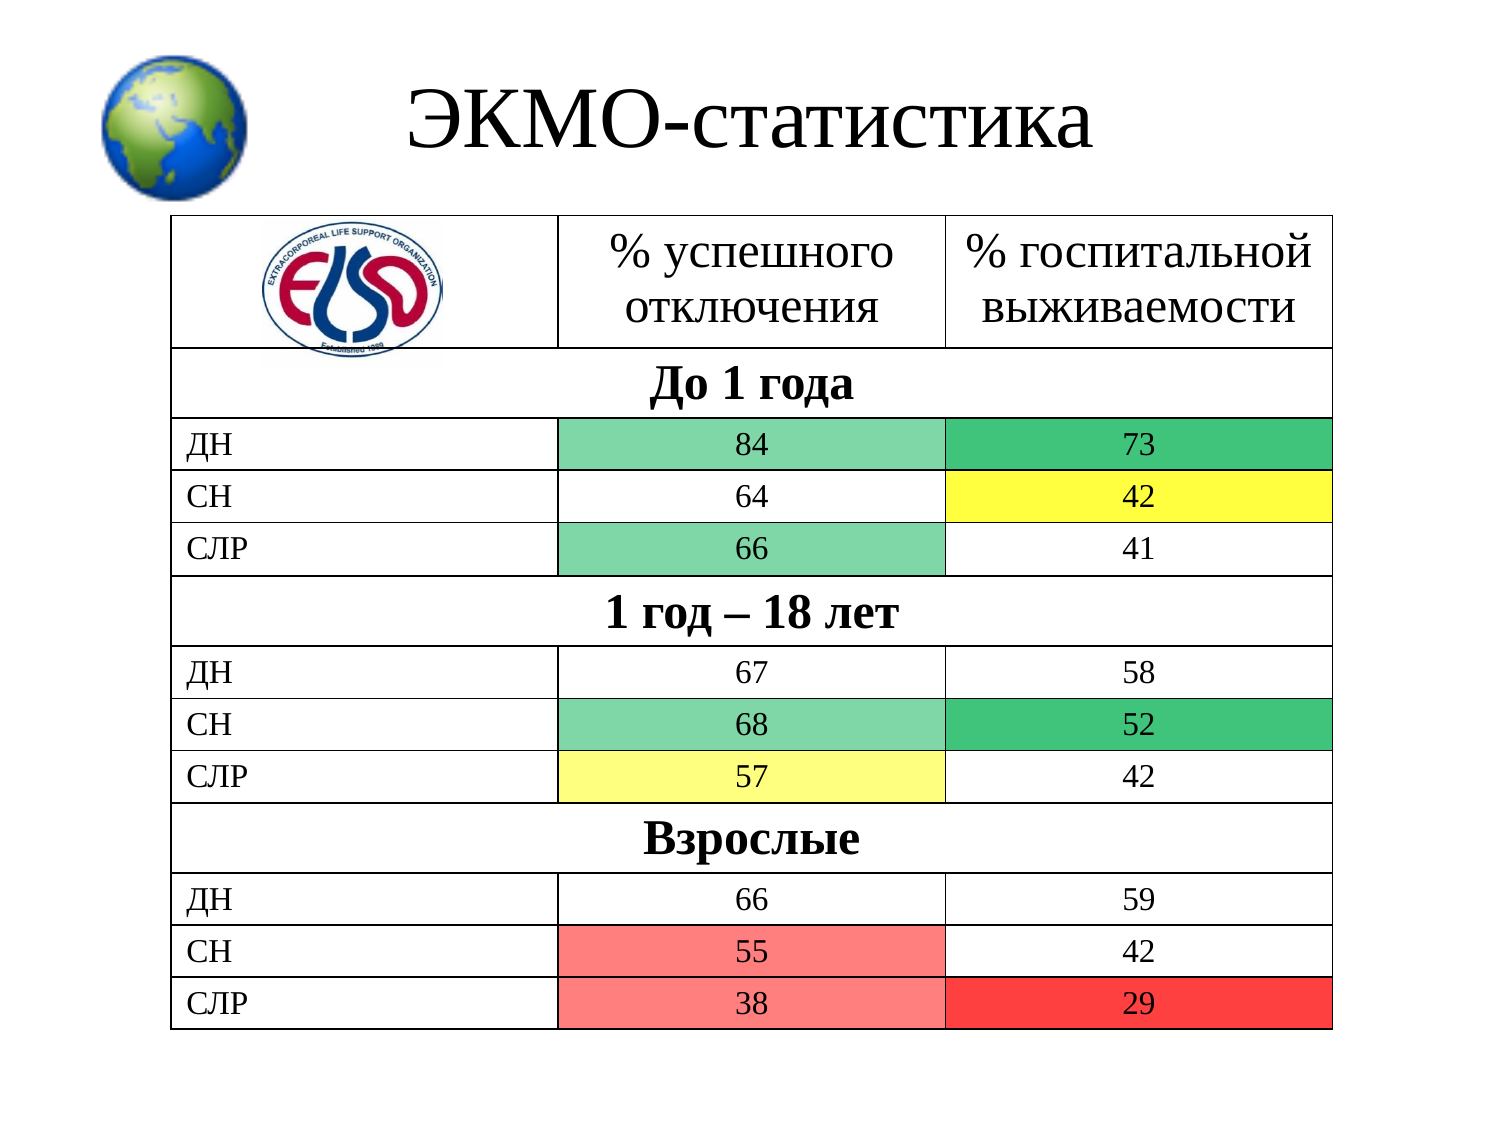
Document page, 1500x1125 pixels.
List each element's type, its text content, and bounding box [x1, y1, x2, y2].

picture [100, 54, 251, 205]
table_cell 55 [559, 926, 945, 976]
table_cell 66 [559, 523, 945, 575]
table_cell СЛР [172, 751, 557, 802]
table_cell 58 [946, 647, 1332, 698]
table_cell ДН [172, 647, 557, 698]
table_header % успешного отключения [559, 216, 945, 347]
table_cell 42 [946, 471, 1332, 522]
table_cell 1 год – 18 лет [172, 577, 1332, 645]
table_cell 42 [946, 751, 1332, 802]
table_cell 59 [946, 874, 1332, 924]
table_cell СЛР [172, 978, 557, 1028]
table_header % госпитальной выживаемости [946, 216, 1332, 347]
table_header [172, 216, 557, 347]
table_cell 68 [559, 699, 945, 750]
table_cell Взрослые [172, 804, 1332, 872]
table_cell 42 [946, 926, 1332, 976]
table_cell СЛР [172, 523, 557, 575]
table_cell 67 [559, 647, 945, 698]
table_cell 29 [946, 978, 1332, 1028]
table_cell 57 [559, 751, 945, 802]
table_cell 84 [559, 419, 945, 469]
table_cell 73 [946, 419, 1332, 469]
table_cell 52 [946, 699, 1332, 750]
table_cell 41 [946, 523, 1332, 575]
table_cell ДН [172, 874, 557, 924]
table_cell ДН [172, 419, 557, 469]
table_cell 38 [559, 978, 945, 1028]
picture [261, 219, 444, 369]
title ЭКМО-статистика [75, 19, 1425, 207]
table_cell 64 [559, 471, 945, 522]
table_cell СН [172, 926, 557, 976]
table_cell До 1 года [172, 349, 1332, 417]
table_cell 66 [559, 874, 945, 924]
table_cell СН [172, 699, 557, 750]
table_cell СН [172, 471, 557, 522]
